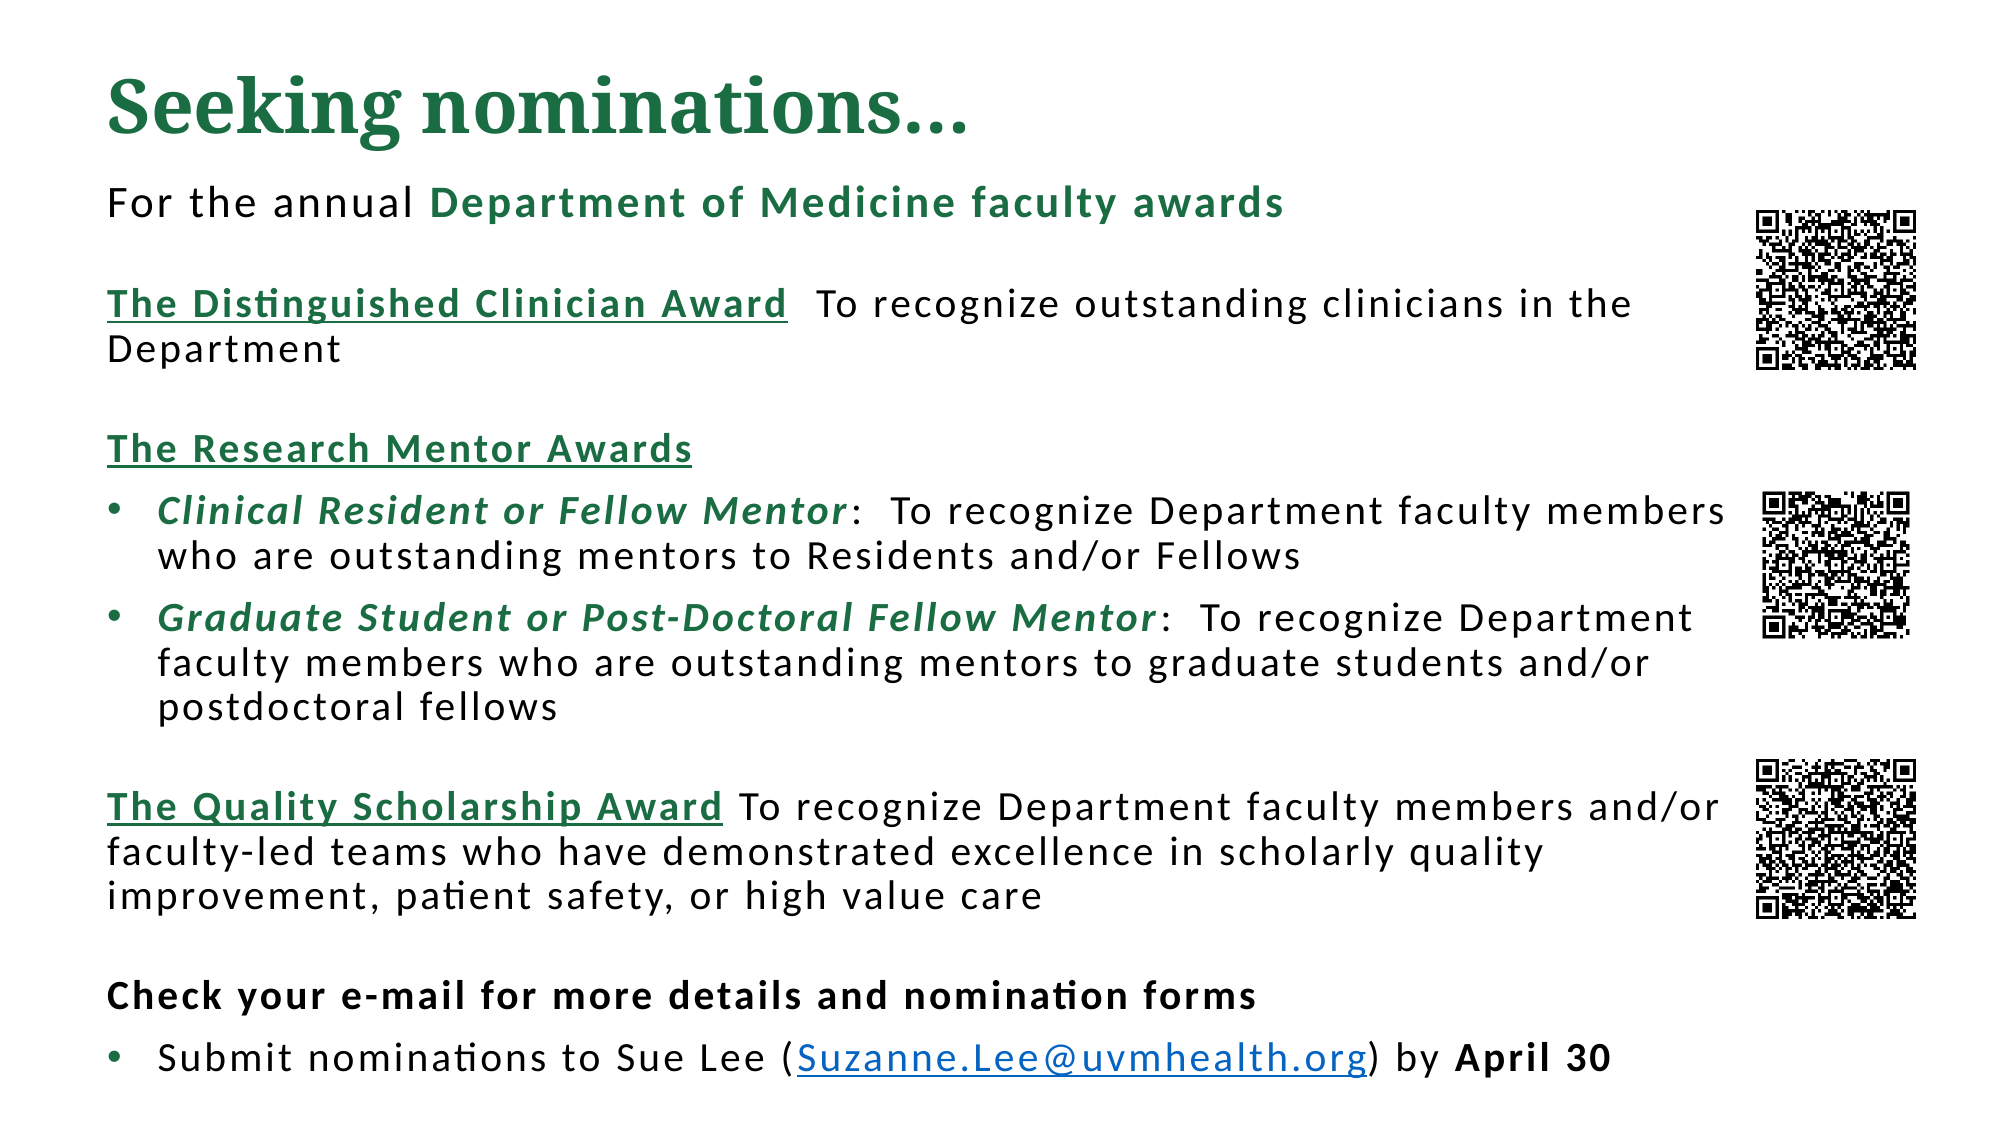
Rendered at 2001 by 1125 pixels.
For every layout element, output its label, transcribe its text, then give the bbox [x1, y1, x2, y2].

picture [1738, 192, 1934, 388]
picture [1738, 467, 1934, 663]
title Seeking nominations… [92, 92, 1818, 126]
picture [1738, 741, 1934, 937]
list For the annual Department of Medicine faculty awards The Distinguished Clinician Award To recognize outstanding clinicians in the Department The Research Mentor Awards Clinical Resident or Fellow Mentor: To recognize Department faculty members who are outstanding mentors to Residents and/or Fellows Graduate Student or Post-Doctoral Fellow Mentor: To recognize Department faculty members who are outstanding mentors to graduate students and/or postdoctoral fellows The Quality Scholarship Award To recognize Department faculty members and/or faculty-led teams who have demonstrated excellence in scholarly quality improvement, patient safety, or high value care Check your e-mail for more details and nomination forms Submit nominations to Sue Lee (Suzanne.Lee@uvmhealth.org) by April 30 [92, 171, 1781, 1090]
